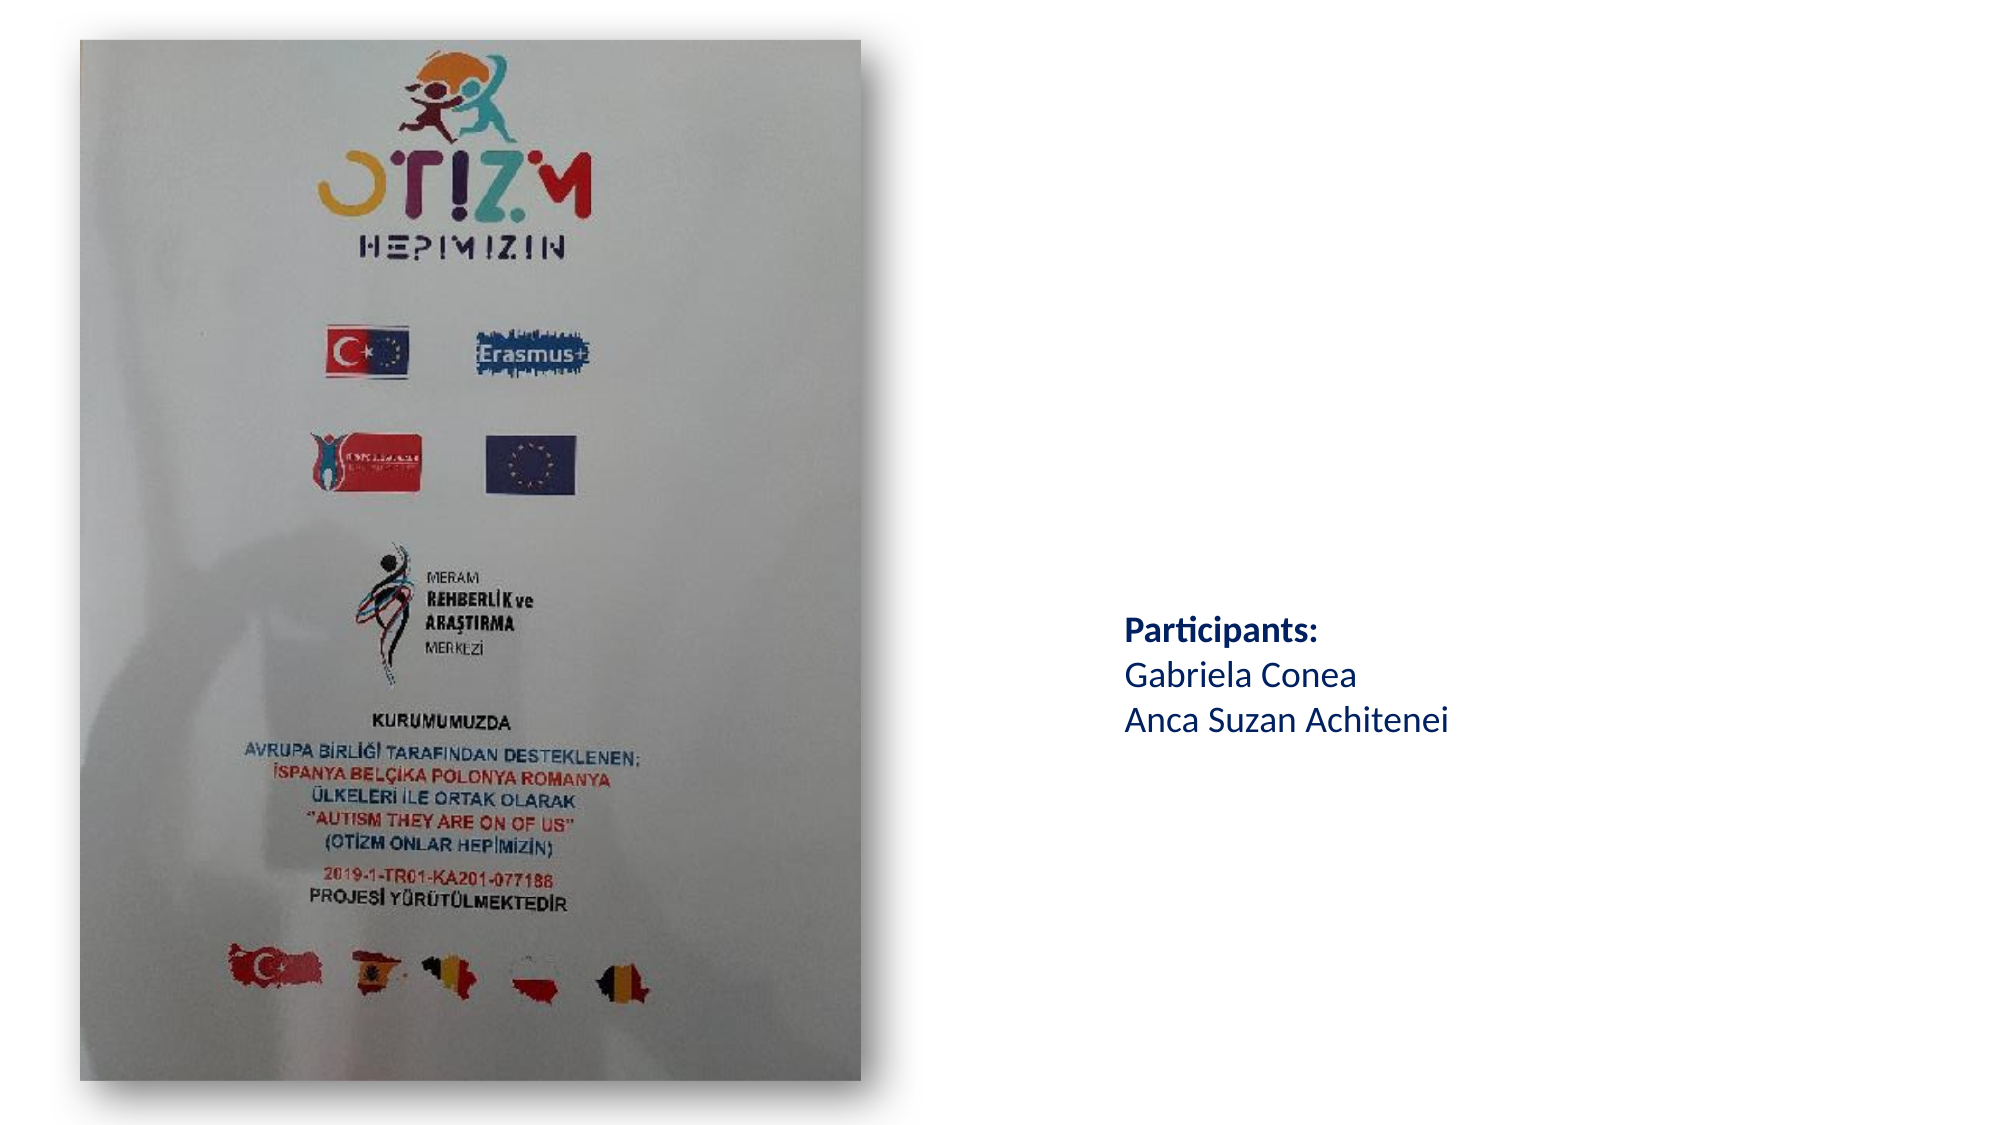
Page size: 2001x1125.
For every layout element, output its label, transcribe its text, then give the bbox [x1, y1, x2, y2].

picture [0, 41, 990, 1080]
text_box Participants: Gabriela Conea Anca Suzan Achitenei [1109, 597, 1700, 747]
footer 2019-1-TR01-KA201-077188 [662, 1042, 1338, 1103]
